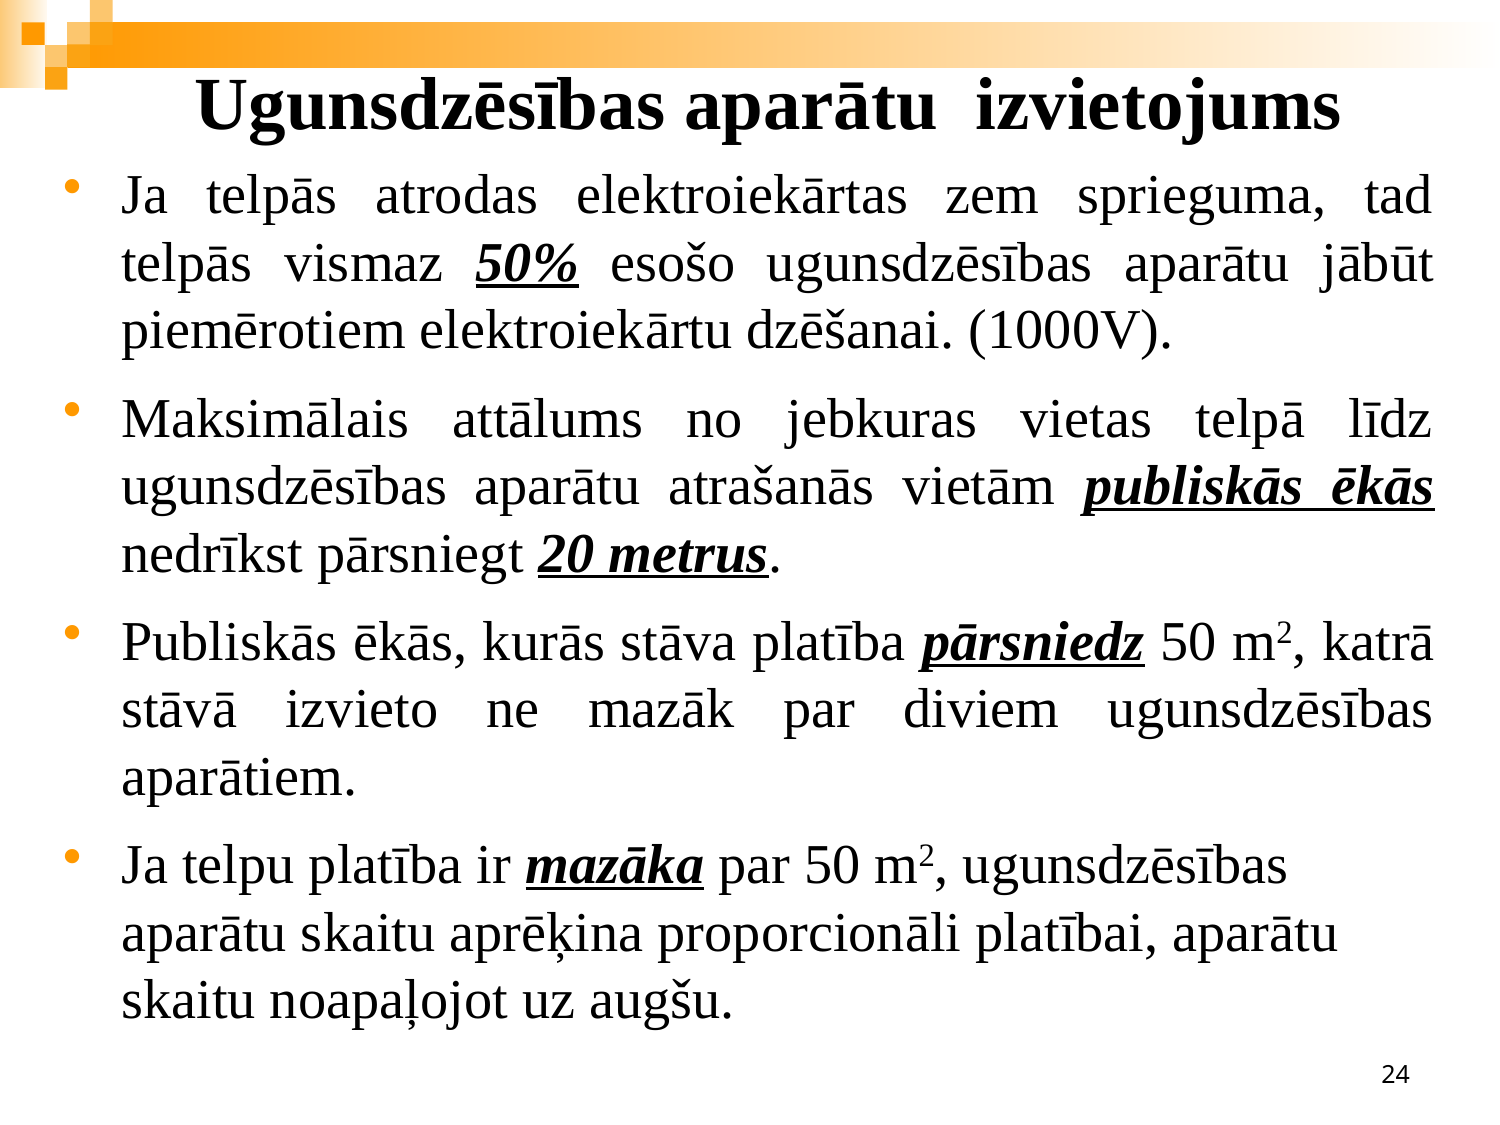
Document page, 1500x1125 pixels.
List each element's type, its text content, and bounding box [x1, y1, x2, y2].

title Ugunsdzēsības aparātu izvietojums [87, 37, 1451, 149]
slide_number 24 [1074, 1024, 1426, 1101]
list Ja telpās atrodas elektroiekārtas zem sprieguma, tad telpās vismaz 50% esošo ugunsdzēsības aparātu jābūt piemērotiem elektroiekārtu dzēšanai. (1000V). Maksimālais attālums no jebkuras vietas telpā līdz ugunsdzēsības aparātu atrašanās vietām publiskās ēkās nedrīkst pārsniegt 20 metrus. Publiskās ēkās, kurās stāva platība pārsniedz 50 m2, katrā stāvā izvieto ne mazāk par diviem ugunsdzēsības aparātiem. Ja telpu platība ir mazāka par 50 m2, ugunsdzēsības aparātu skaitu aprēķina proporcionāli platībai, aparātu skaitu noapaļojot uz augšu. [49, 149, 1451, 963]
